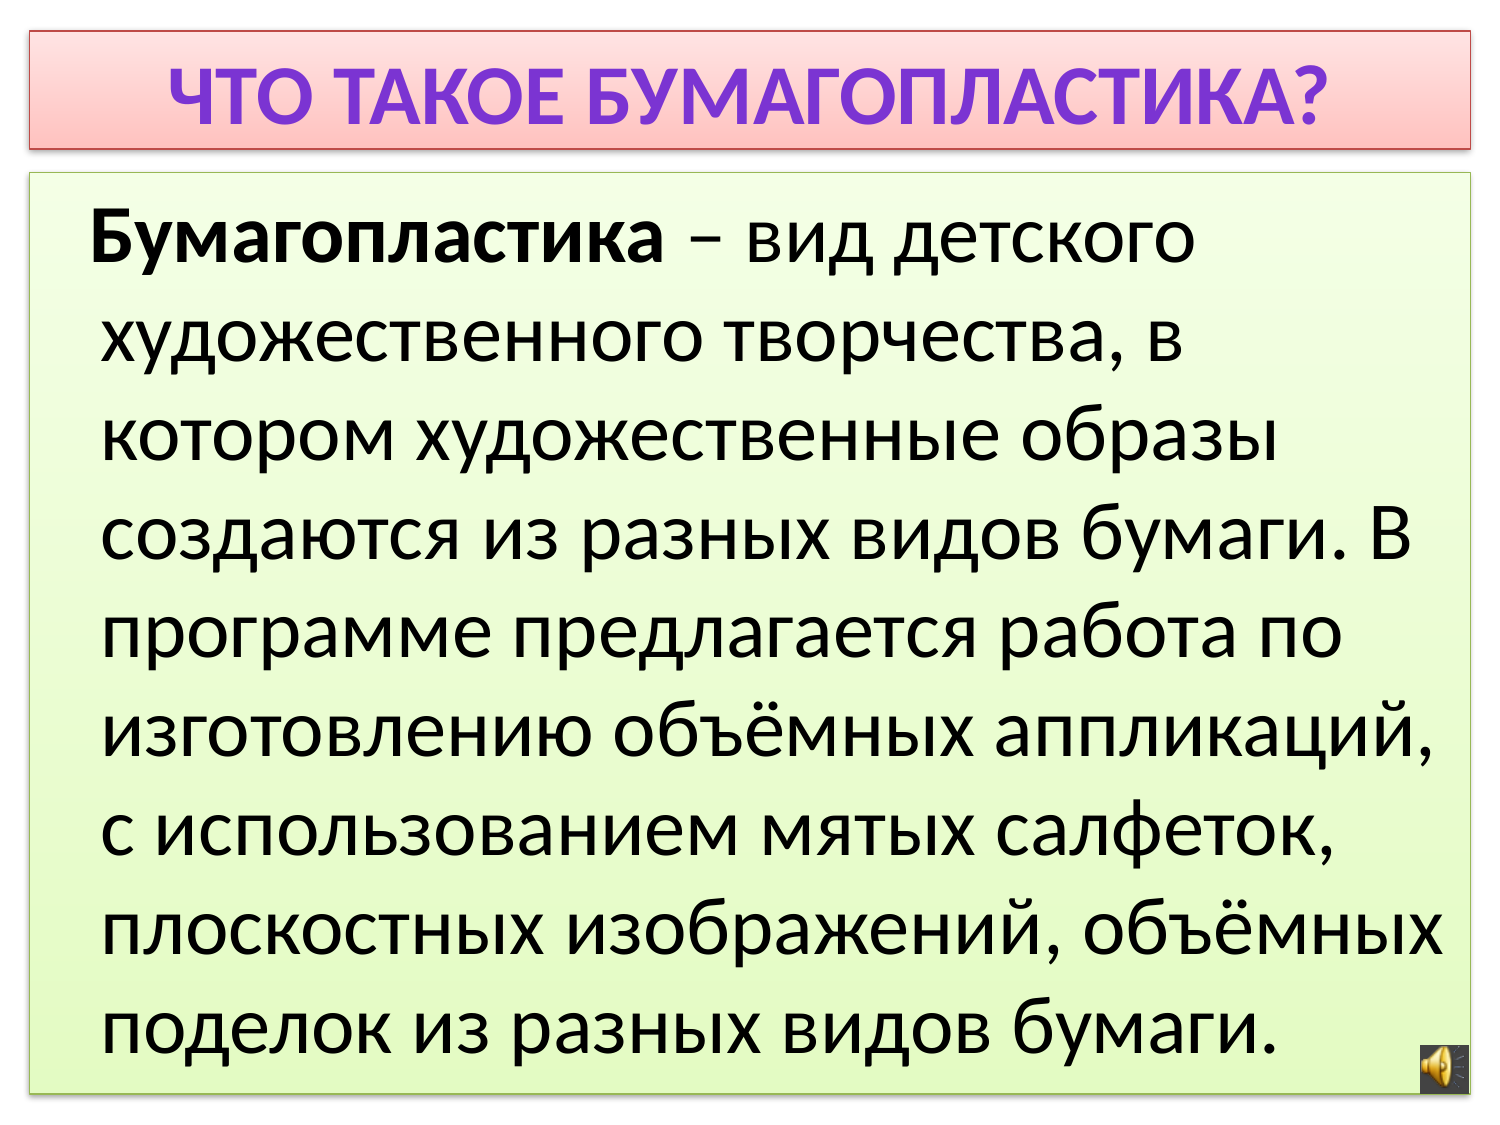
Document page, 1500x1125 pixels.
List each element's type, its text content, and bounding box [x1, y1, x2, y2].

title Что такое бумагопластика? [29, 30, 1471, 150]
list Бумагопластика – вид детского художественного творчества, в котором художественные образы создаются из разных видов бумаги. В программе предлагается работа по изготовлению объёмных аппликаций, с использованием мятых салфеток, плоскостных изображений, объёмных поделок из разных видов бумаги. [29, 172, 1471, 1095]
picture [1419, 1044, 1470, 1095]
